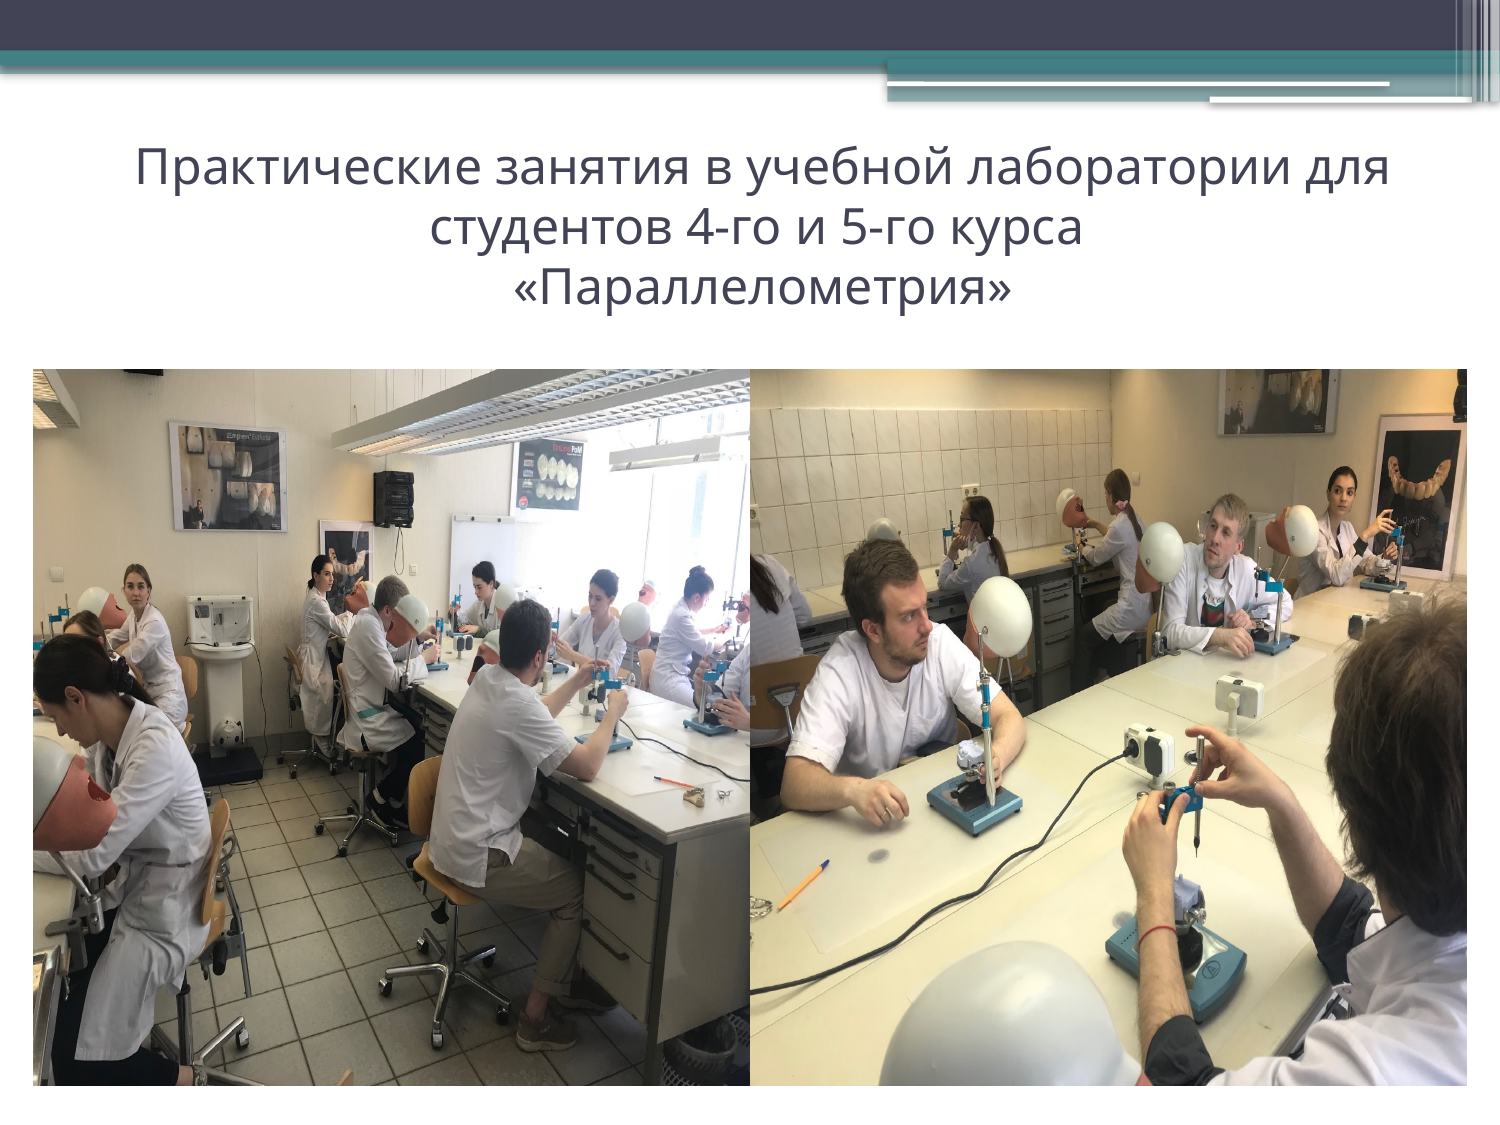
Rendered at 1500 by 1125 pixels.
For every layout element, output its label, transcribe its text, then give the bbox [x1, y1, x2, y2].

title Практические занятия в учебной лаборатории для студентов 4-го и 5-го курса «Параллелометрия» [88, 137, 1439, 313]
picture [33, 369, 1467, 1087]
